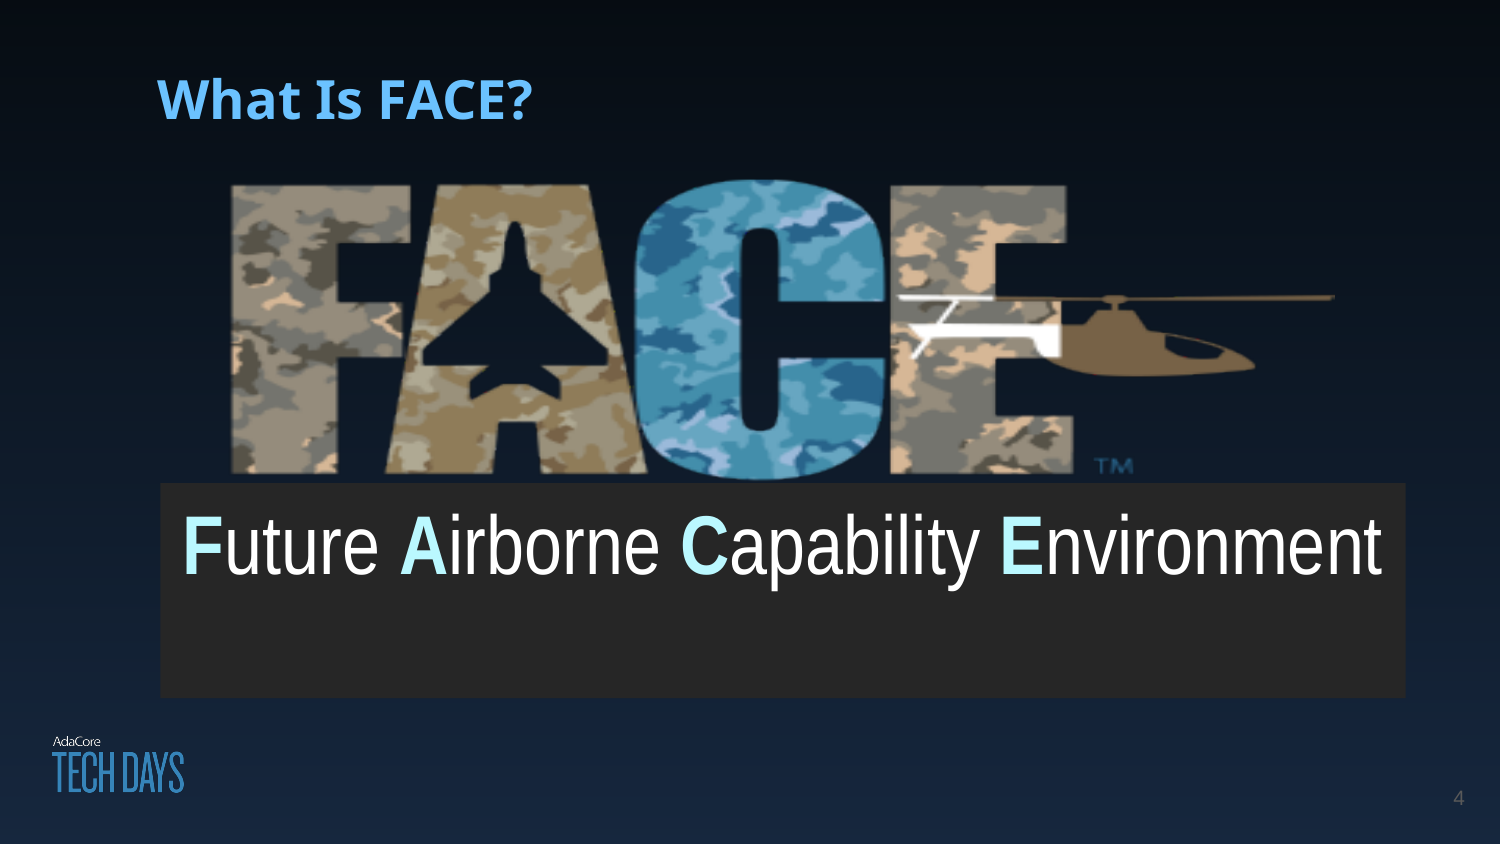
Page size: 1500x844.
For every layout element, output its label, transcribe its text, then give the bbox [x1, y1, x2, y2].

slide_number 4 [1389, 764, 1480, 830]
picture [208, 162, 1335, 553]
title What Is FACE? [154, 55, 1346, 145]
picture [52, 736, 185, 794]
text_box Future Airborne Capability Environment [160, 483, 1406, 699]
